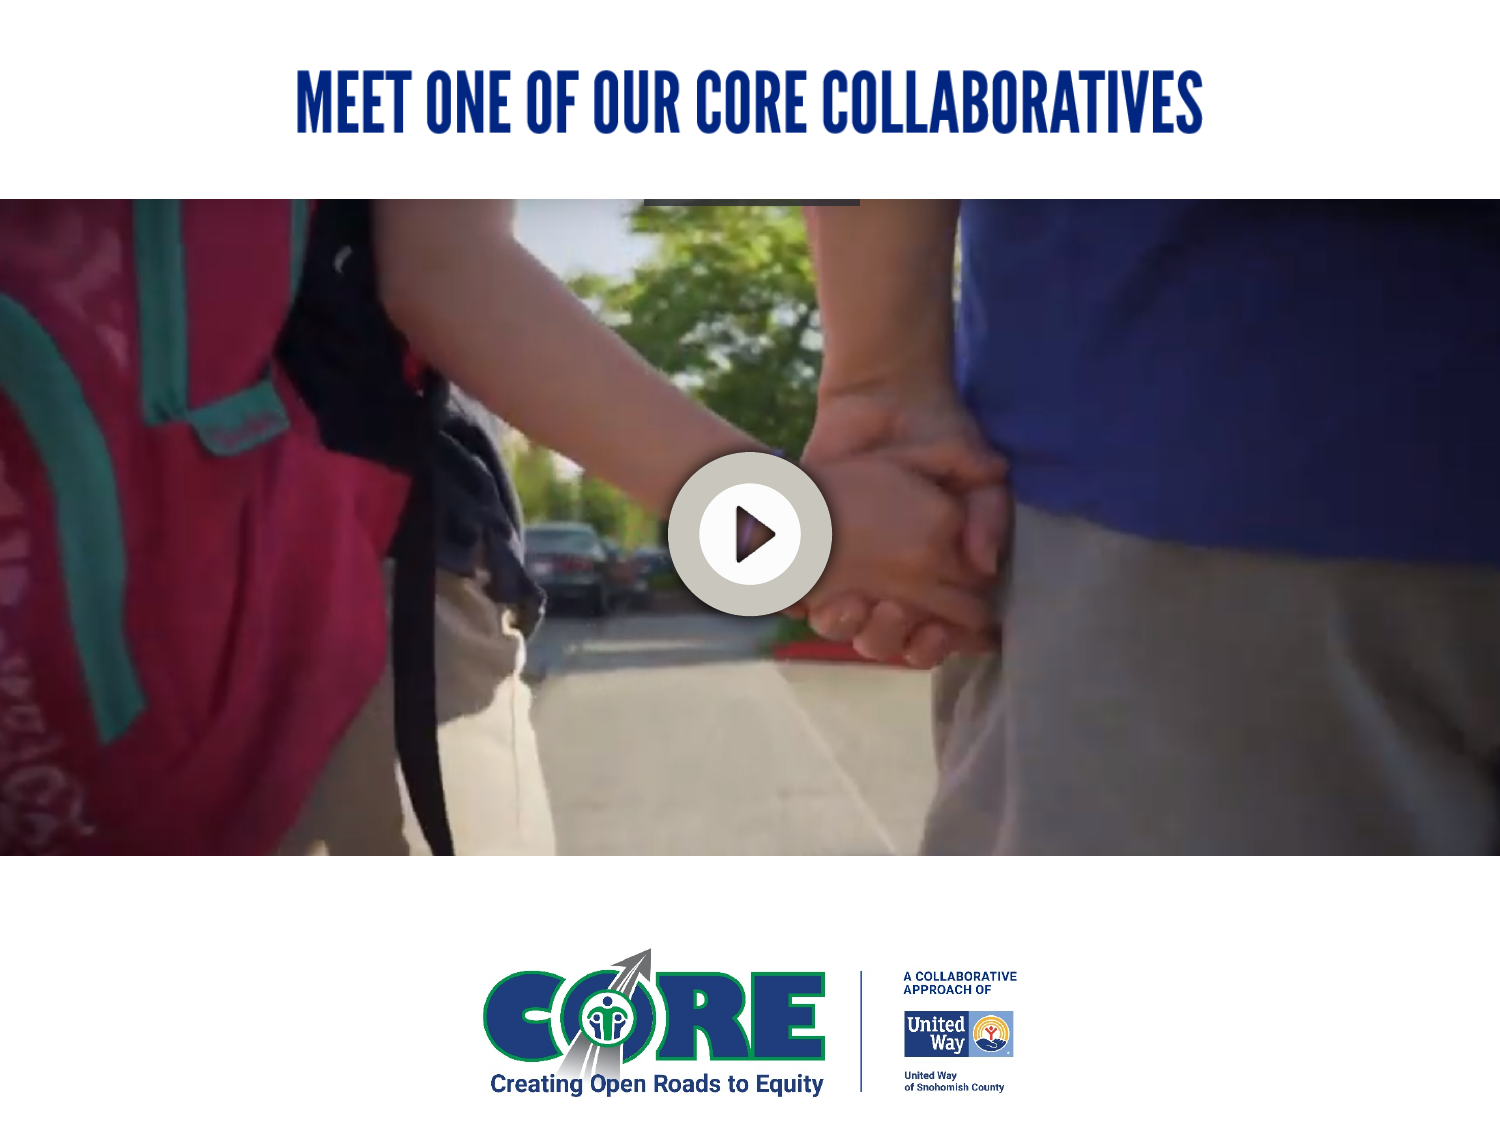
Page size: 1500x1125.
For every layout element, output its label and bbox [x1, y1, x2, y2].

picture [293, 63, 1207, 139]
picture [0, 199, 1500, 856]
picture [455, 933, 1044, 1125]
